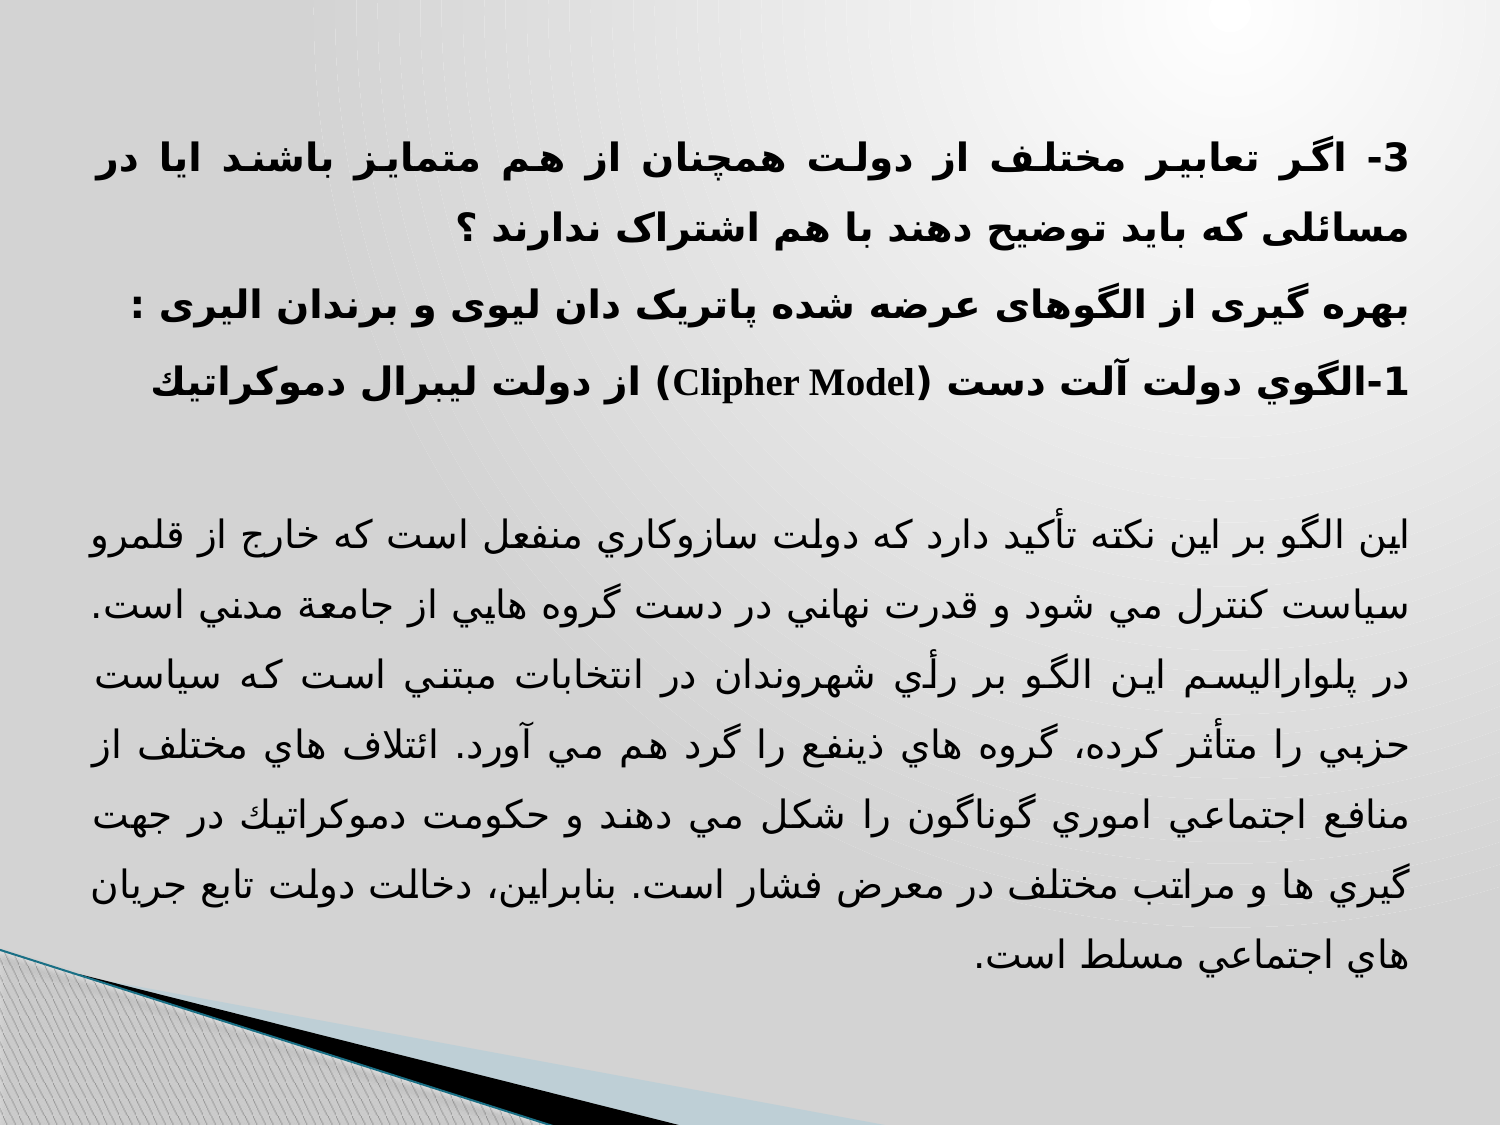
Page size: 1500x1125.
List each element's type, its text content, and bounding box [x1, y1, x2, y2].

list 3- اگر تعابیر مختلف از دولت همچنان از هم متمایز باشند ایا در مسائلی که باید توضیح دهند با هم اشتراک ندارند ؟ بهره گیری از الگوهای عرضه شده پاتریک دان لیوی و برندان الیری : 1-الگوي دولت آلت دست (Clipher Model) از دولت ليبرال دموكراتيك اين الگو بر اين نكته تأكيد دارد كه دولت سازوكاري منفعل است كه خارج از قلمرو سياست كنترل مي شود و قدرت نهاني در دست گروه هايي از جامعة مدني است. در پلواراليسم اين الگو بر رأي شهروندان در انتخابات مبتني است كه سياست حزبي را متأثر كرده، گروه هاي ذينفع را گرد هم مي آورد. ائتلاف هاي مختلف از منافع اجتماعي اموري گوناگون را شكل مي دهند و حكومت دموكراتيك در جهت گيري ها و مراتب مختلف در معرض فشار است. بنابراين، دخالت دولت تابع جريان هاي اجتماعي مسلط است. [75, 101, 1425, 1005]
